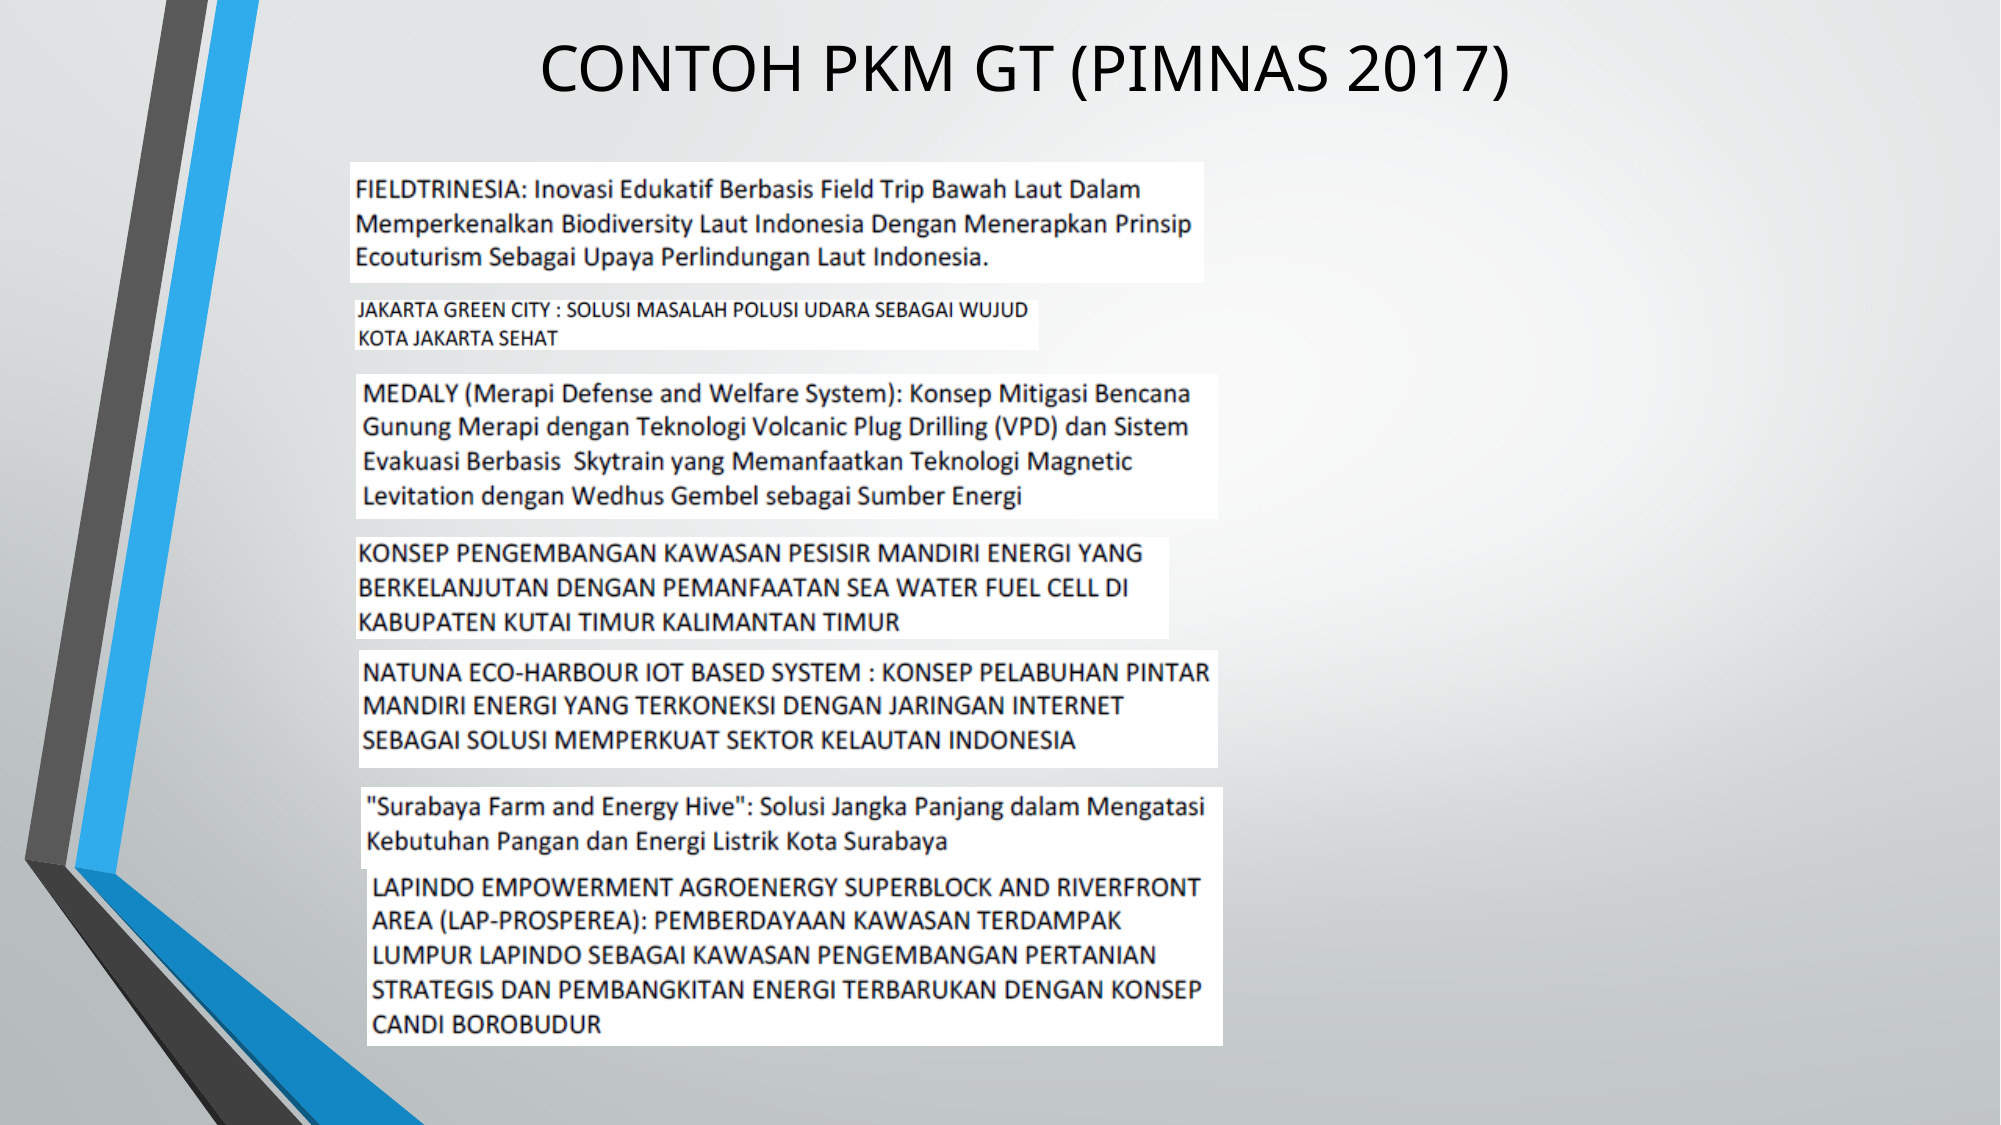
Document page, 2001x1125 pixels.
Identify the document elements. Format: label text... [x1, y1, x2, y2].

picture [354, 299, 1039, 351]
picture [361, 787, 1223, 1046]
picture [358, 649, 1218, 768]
picture [355, 374, 1218, 519]
picture [355, 537, 1169, 640]
title CONTOH PKM GT (PIMNAS 2017) [412, 20, 1638, 113]
picture [349, 162, 1204, 284]
